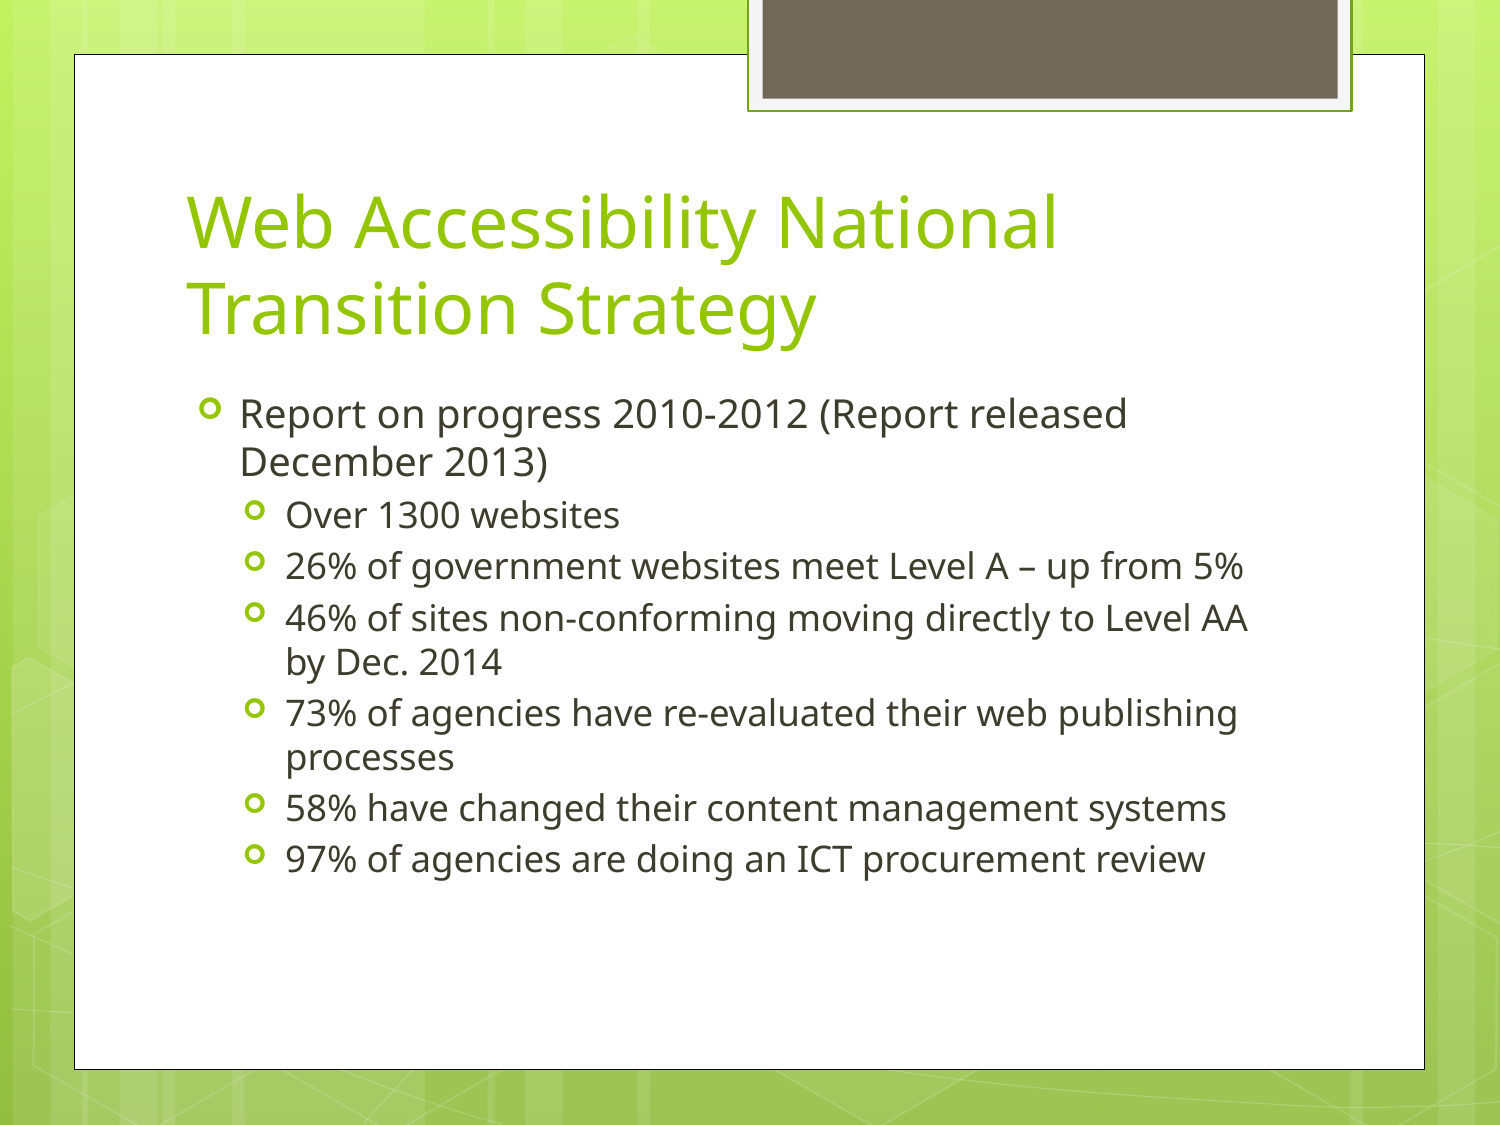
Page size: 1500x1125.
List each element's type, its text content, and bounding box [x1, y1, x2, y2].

list Report on progress 2010-2012 (Report released December 2013) Over 1300 websites 26% of government websites meet Level A – up from 5% 46% of sites non-conforming moving directly to Level AA by Dec. 2014 73% of agencies have re-evaluated their web publishing processes 58% have changed their content management systems 97% of agencies are doing an ICT procurement review [171, 381, 1283, 957]
title Web Accessibility National Transition Strategy [171, 168, 1324, 357]
